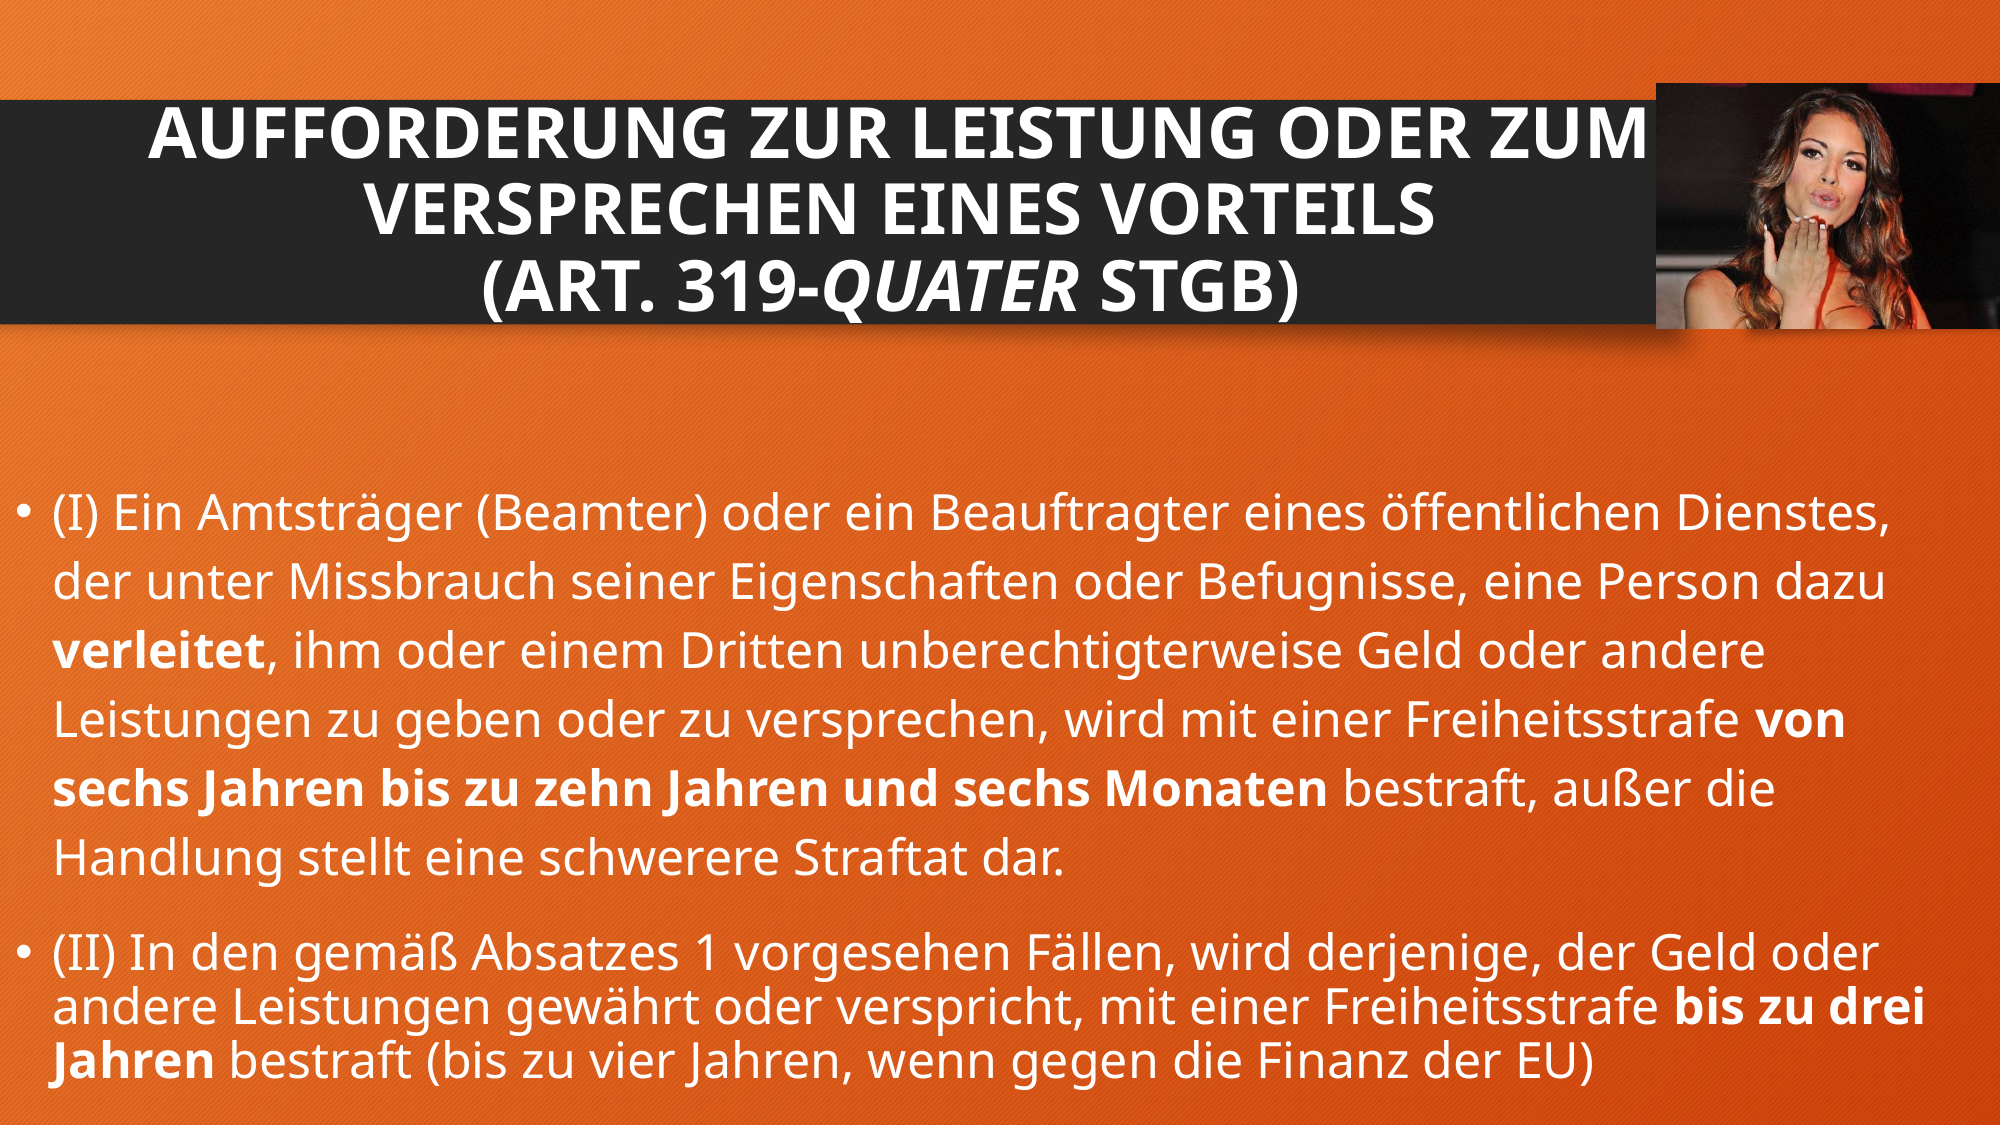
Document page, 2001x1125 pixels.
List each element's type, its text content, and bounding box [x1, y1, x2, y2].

list (I) Ein Amtsträger (Beamter) oder ein Beauftragter eines öffentlichen Dienstes, der unter Missbrauch seiner Eigenschaften oder Befugnisse, eine Person dazu verleitet, ihm oder einem Dritten unberechtigterweise Geld oder andere Leistungen zu geben oder zu versprechen, wird mit einer Freiheitsstrafe von sechs Jahren bis zu zehn Jahren und sechs Monaten bestraft, außer die Handlung stellt eine schwerere Straftat dar. (II) In den gemäß Absatzes 1 vorgesehen Fällen, wird derjenige, der Geld oder andere Leistungen gewährt oder verspricht, mit einer Freiheitsstrafe bis zu drei Jahren bestraft (bis zu vier Jahren, wenn gegen die Finanz der EU) [0, 383, 2000, 1082]
picture [0, 83, 2000, 376]
title AUFFORDERUNG ZUR LEISTUNG ODER ZUM VERSPRECHEN EINES VORTEILS (ART. 319-QUATER STGB) [111, 123, 1656, 301]
